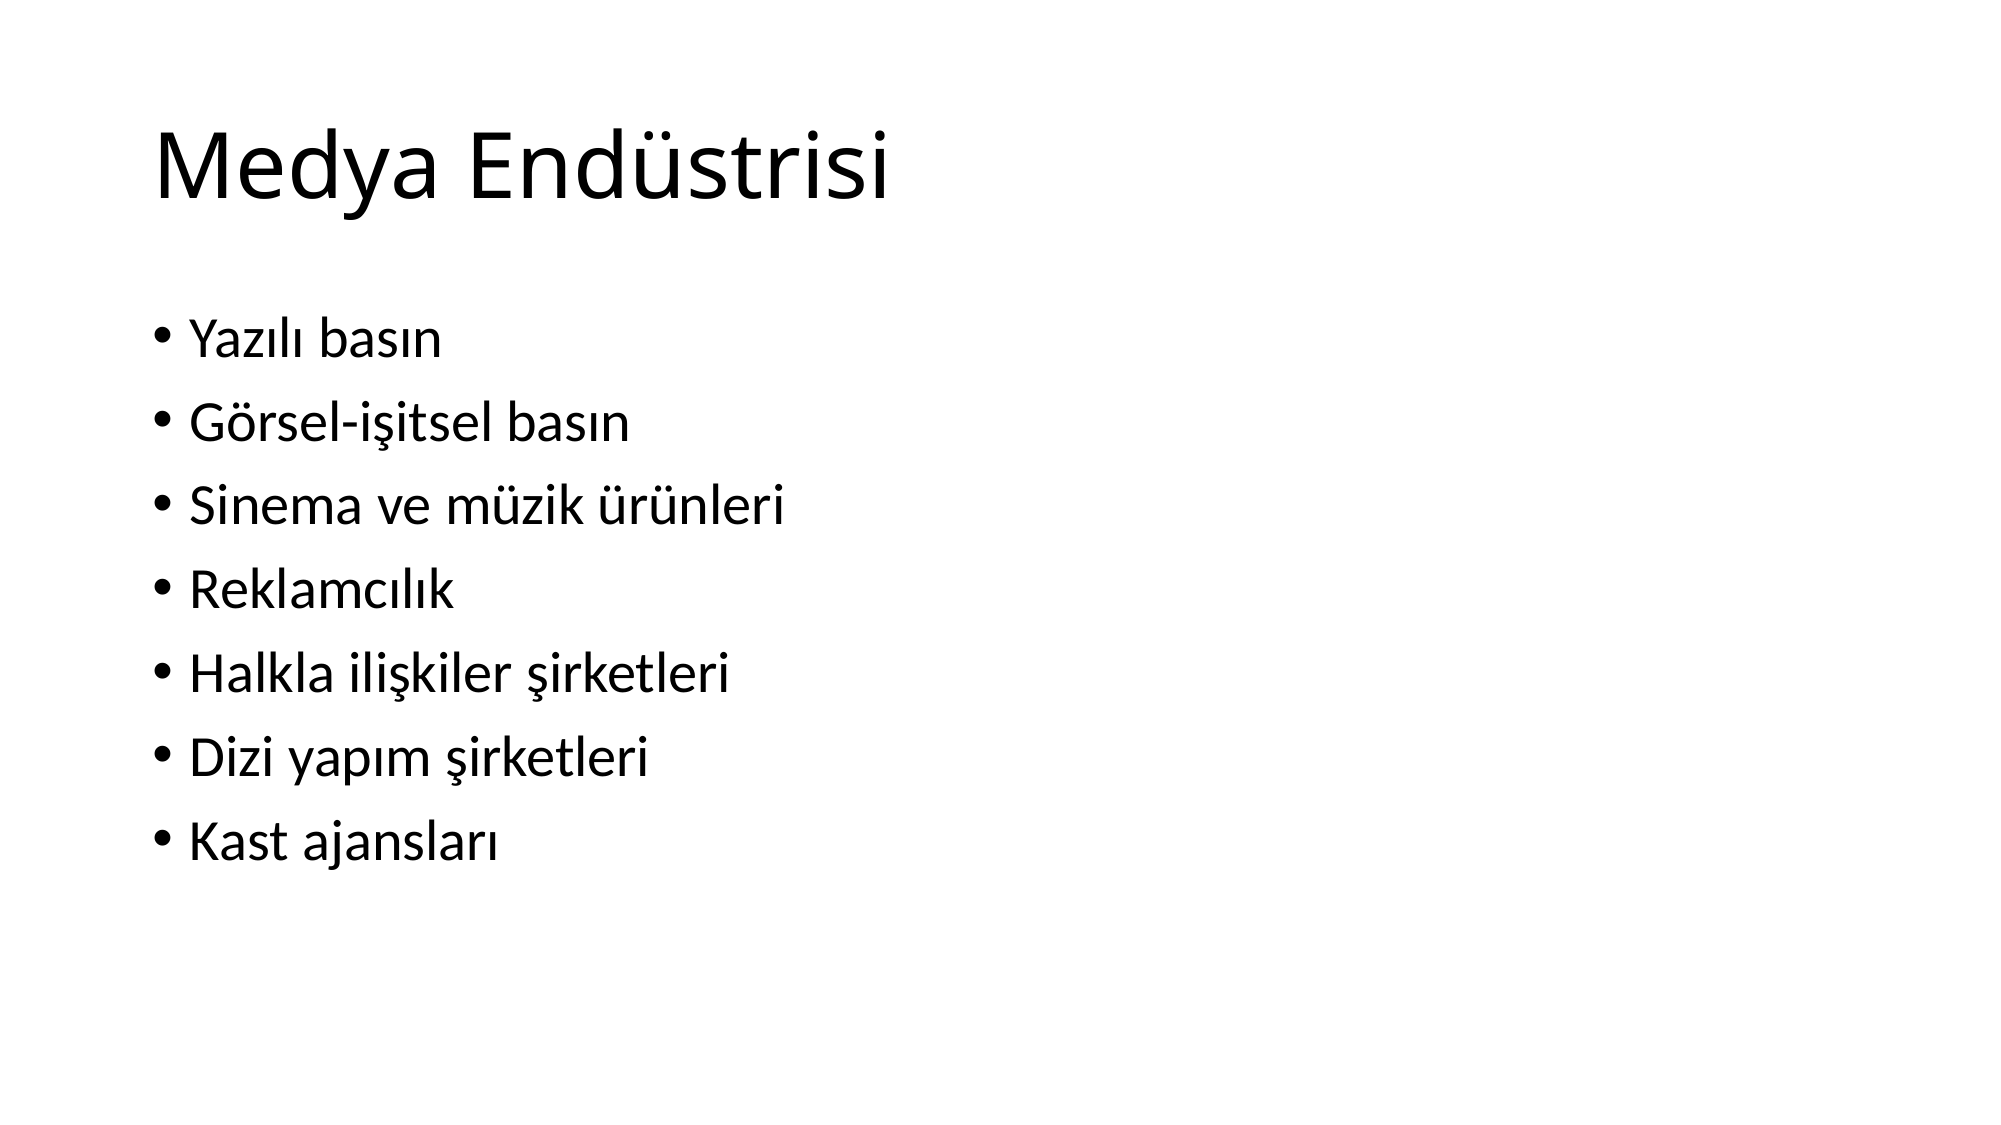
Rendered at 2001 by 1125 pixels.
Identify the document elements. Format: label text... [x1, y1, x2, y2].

list Yazılı basın Görsel-işitsel basın Sinema ve müzik ürünleri Reklamcılık Halkla ilişkiler şirketleri Dizi yapım şirketleri Kast ajansları [137, 299, 1863, 1014]
title Medya Endüstrisi [137, 59, 1863, 278]
